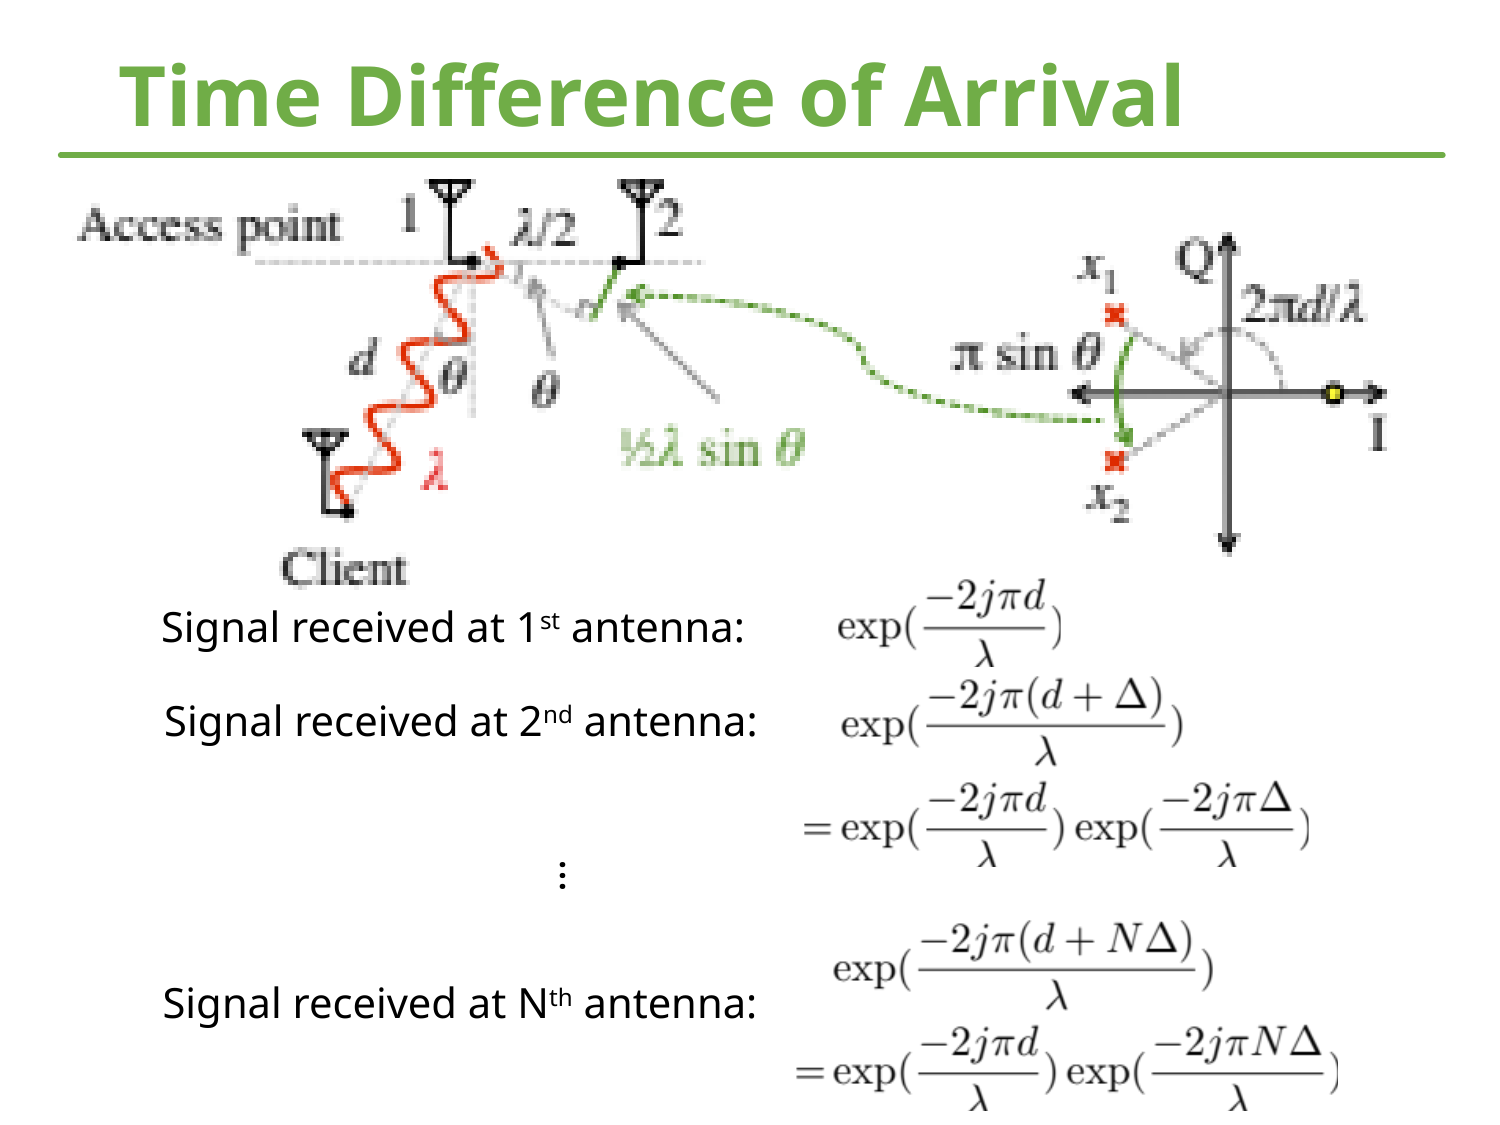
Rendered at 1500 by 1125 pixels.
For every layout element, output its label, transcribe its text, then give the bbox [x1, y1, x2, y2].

text_box Signal received at Nth antenna: [147, 969, 773, 1035]
picture [804, 675, 1309, 867]
text_box Signal received at 2nd antenna: [149, 687, 773, 753]
picture [796, 919, 1338, 1111]
text_box Signal received at 1st antenna: [146, 595, 760, 658]
title Time Difference of Arrival [103, 43, 1397, 156]
picture [68, 170, 1397, 667]
text_box … [544, 844, 610, 908]
